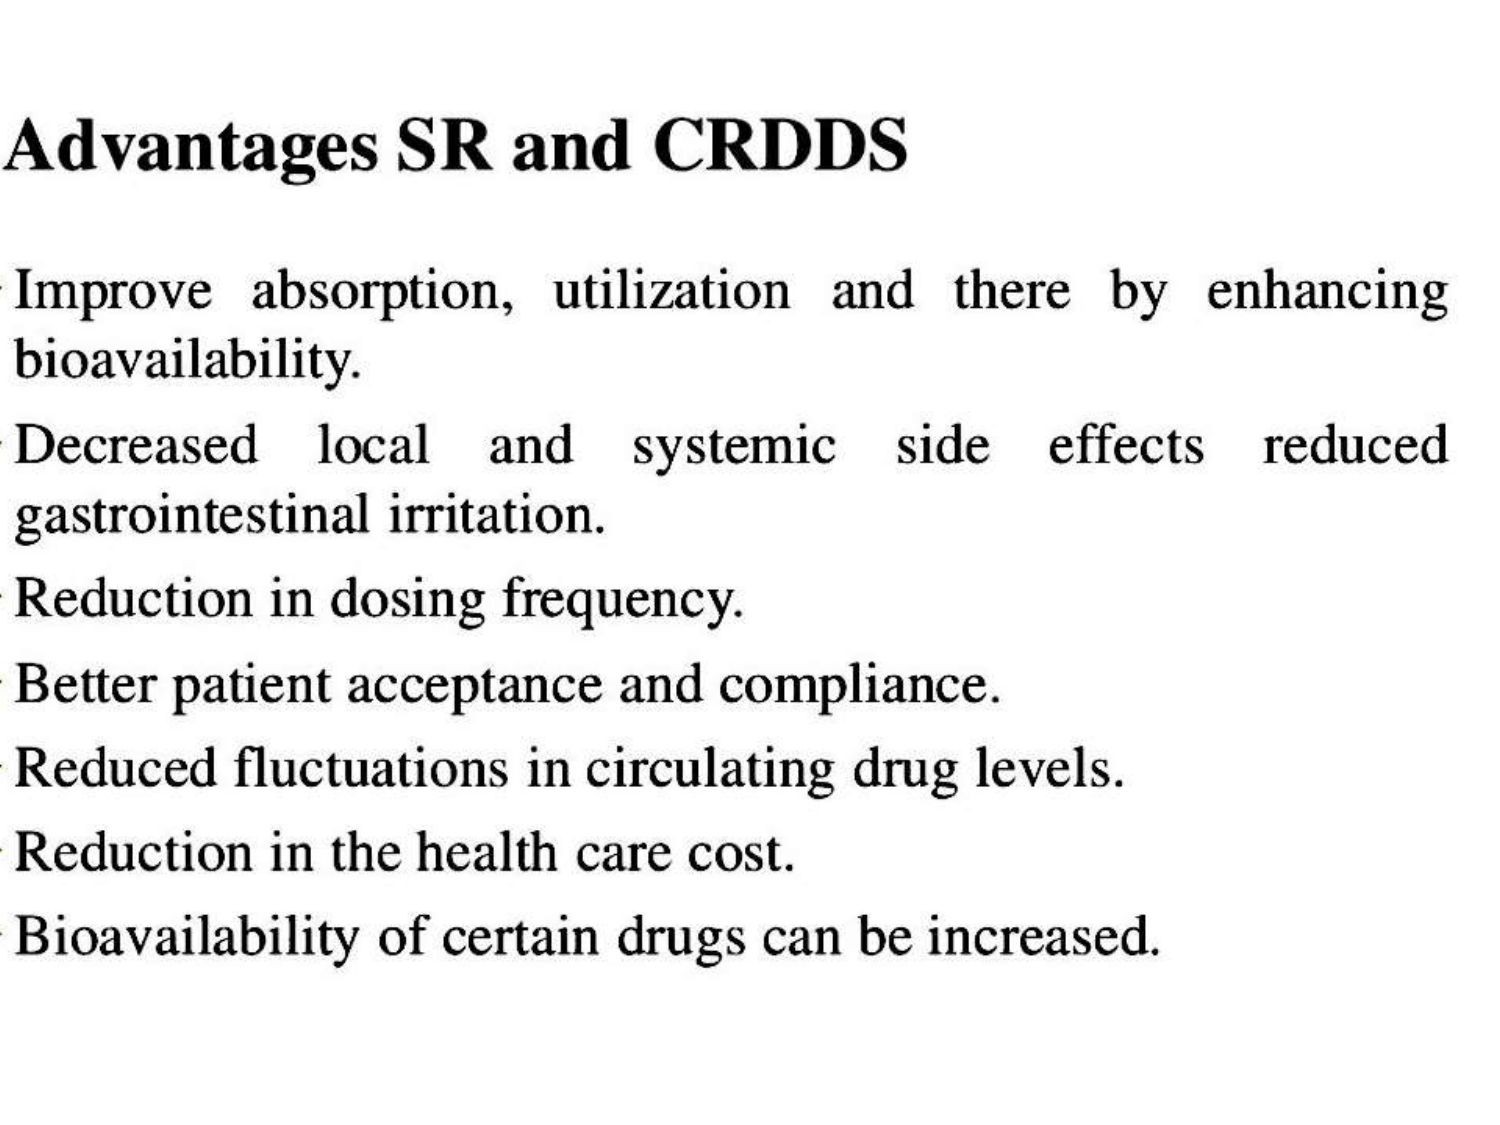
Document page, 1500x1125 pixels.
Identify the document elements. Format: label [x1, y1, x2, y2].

picture [0, 98, 1500, 1026]
